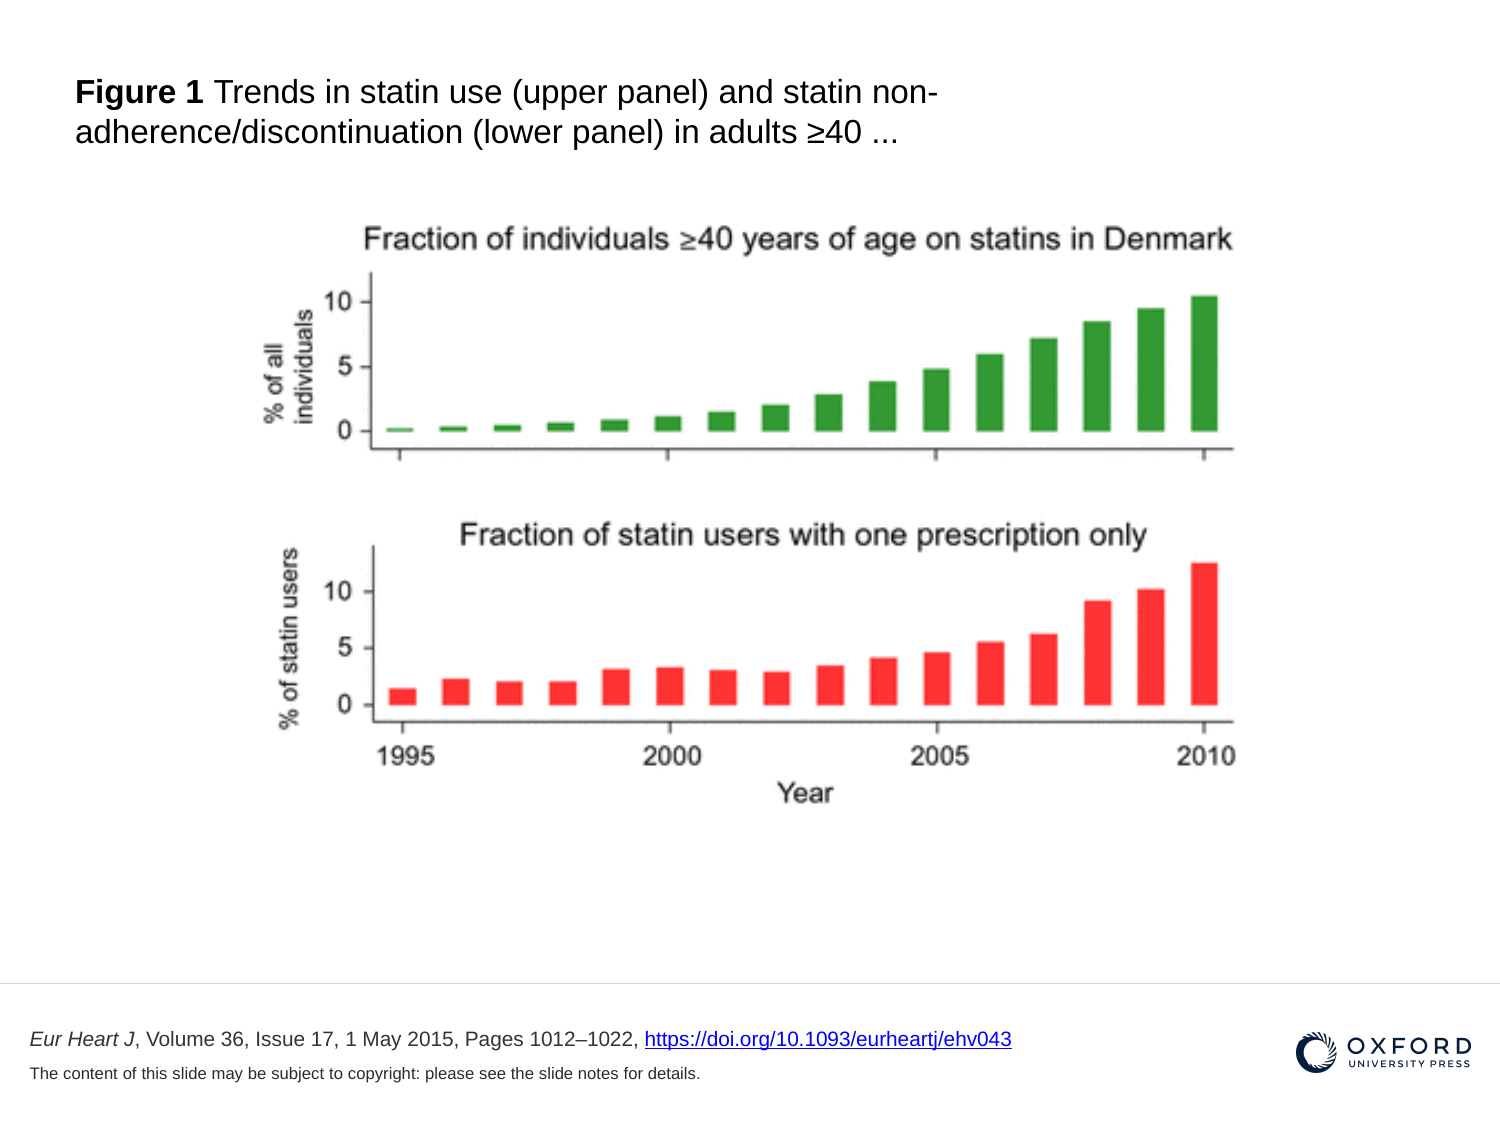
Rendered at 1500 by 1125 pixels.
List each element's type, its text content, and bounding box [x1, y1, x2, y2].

title Figure 1 Trends in statin use (upper panel) and statin non-adherence/discontinuation (lower panel) in adults ≥40 ... [75, 69, 1078, 171]
picture [262, 224, 1238, 806]
picture [1296, 1032, 1471, 1073]
footer Eur Heart J, Volume 36, Issue 17, 1 May 2015, Pages 1012–1022, https://doi.org/10.1093/eurheartj/ehv043 The content of this slide may be subject to copyright: please see the slide notes for details. [0, 983, 1260, 1125]
